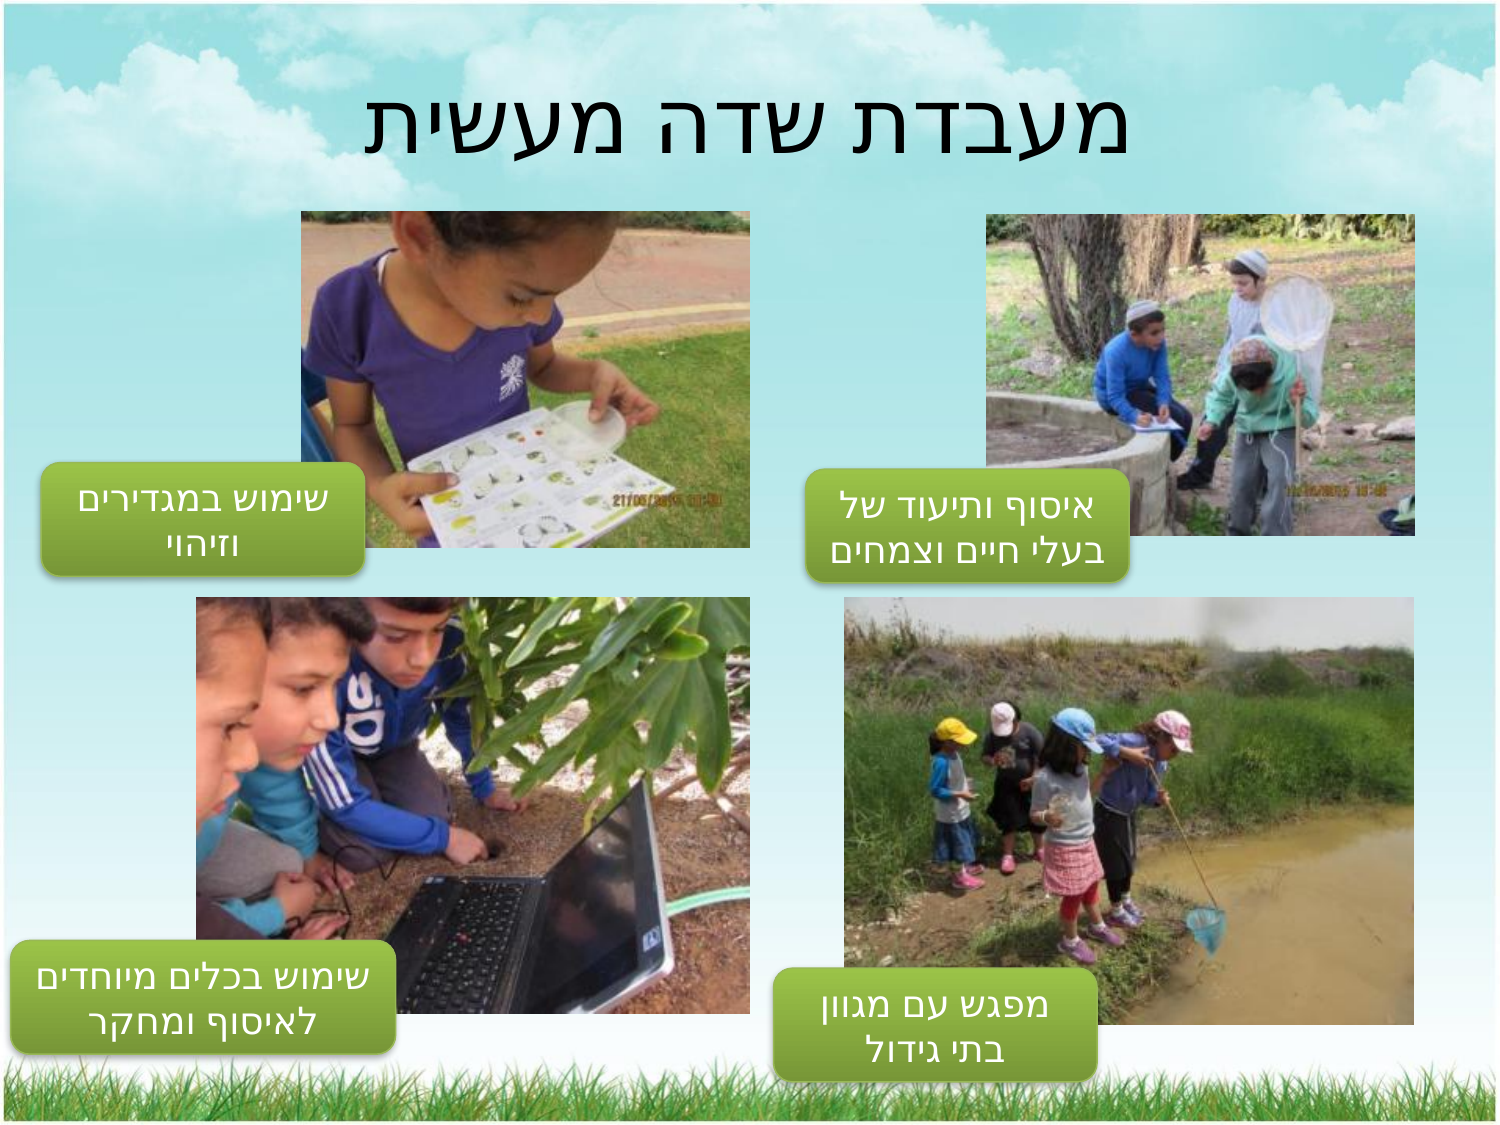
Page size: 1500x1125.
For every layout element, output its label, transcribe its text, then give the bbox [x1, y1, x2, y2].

text_box מפגש עם מגוון בתי גידול [772, 967, 1098, 1083]
title מעבדת שדה מעשית [75, 23, 1425, 212]
text_box שימוש במגדירים וזיהוי [40, 461, 366, 578]
picture [0, 0, 1500, 1125]
text_box איסוף ותיעוד של בעלי חיים וצמחים [804, 468, 1130, 584]
text_box שימוש בכלים מיוחדים לאיסוף ומחקר [9, 939, 397, 1055]
